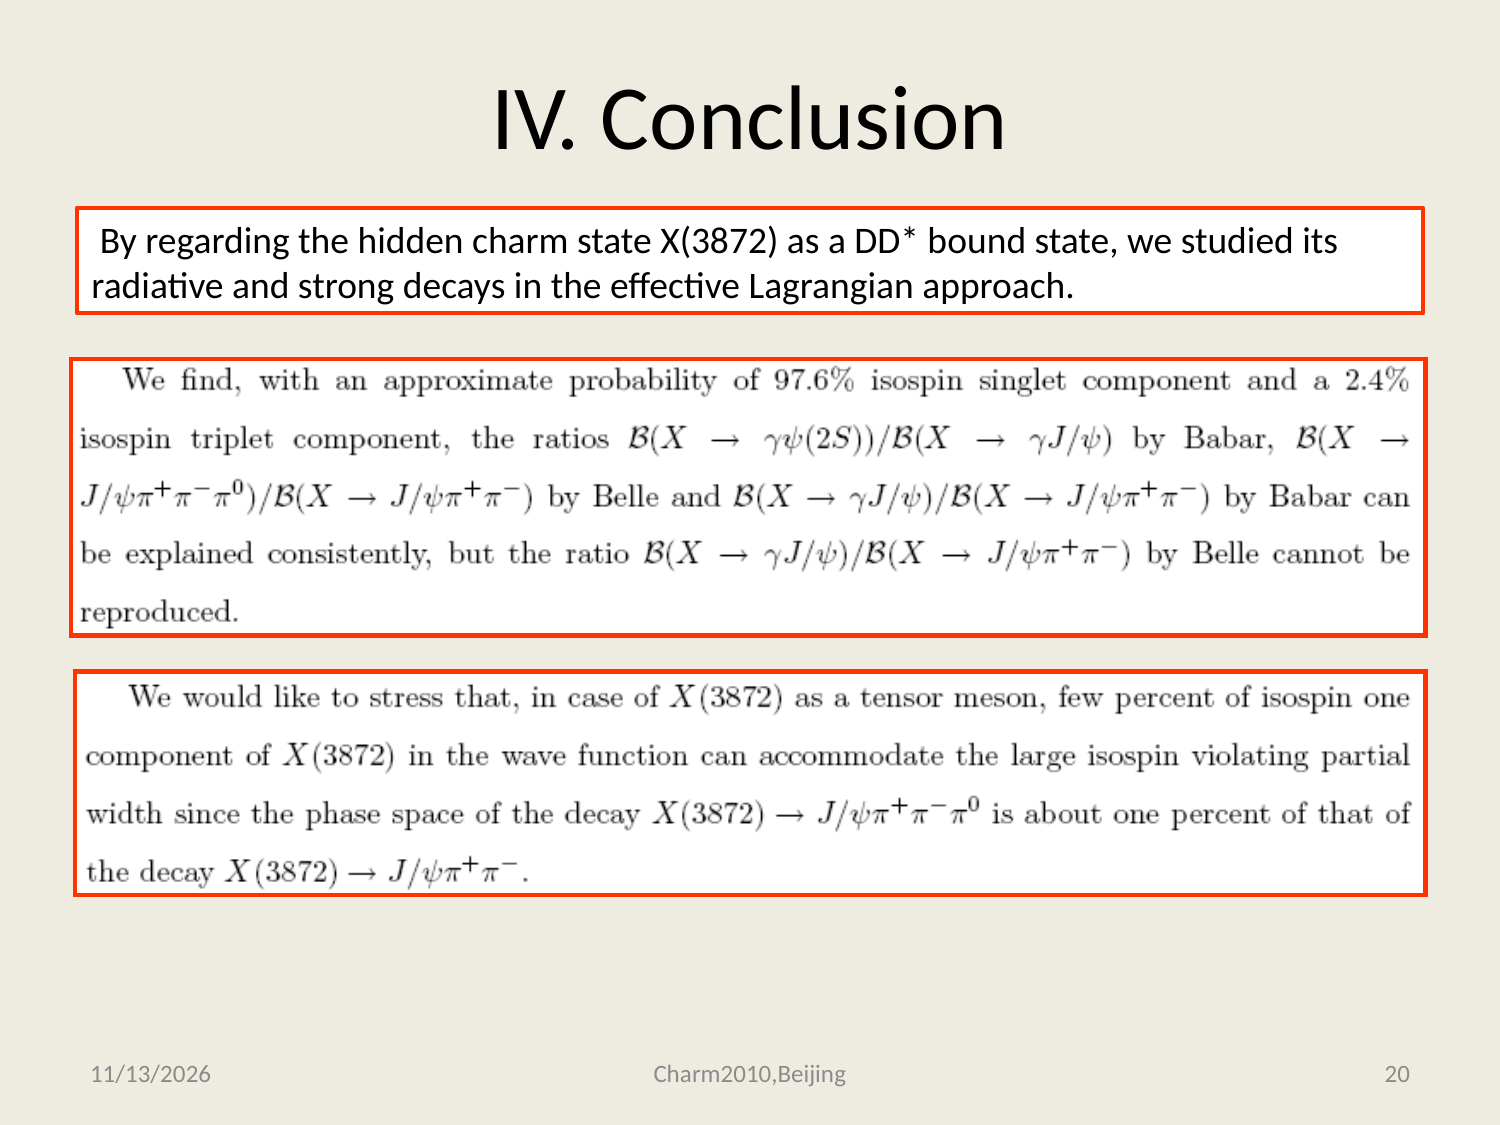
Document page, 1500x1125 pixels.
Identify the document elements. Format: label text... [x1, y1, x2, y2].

text_box By regarding the hidden charm state X(3872) as a DD* bound state, we studied its radiative and strong decays in the effective Lagrangian approach. [76, 208, 1424, 314]
title IV. Conclusion [75, 19, 1425, 207]
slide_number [75, 1042, 425, 1103]
picture [76, 673, 1424, 894]
footer Charm2010,Beijing [512, 1042, 988, 1103]
picture [73, 361, 1424, 634]
slide_number 20 [1074, 1042, 1425, 1103]
